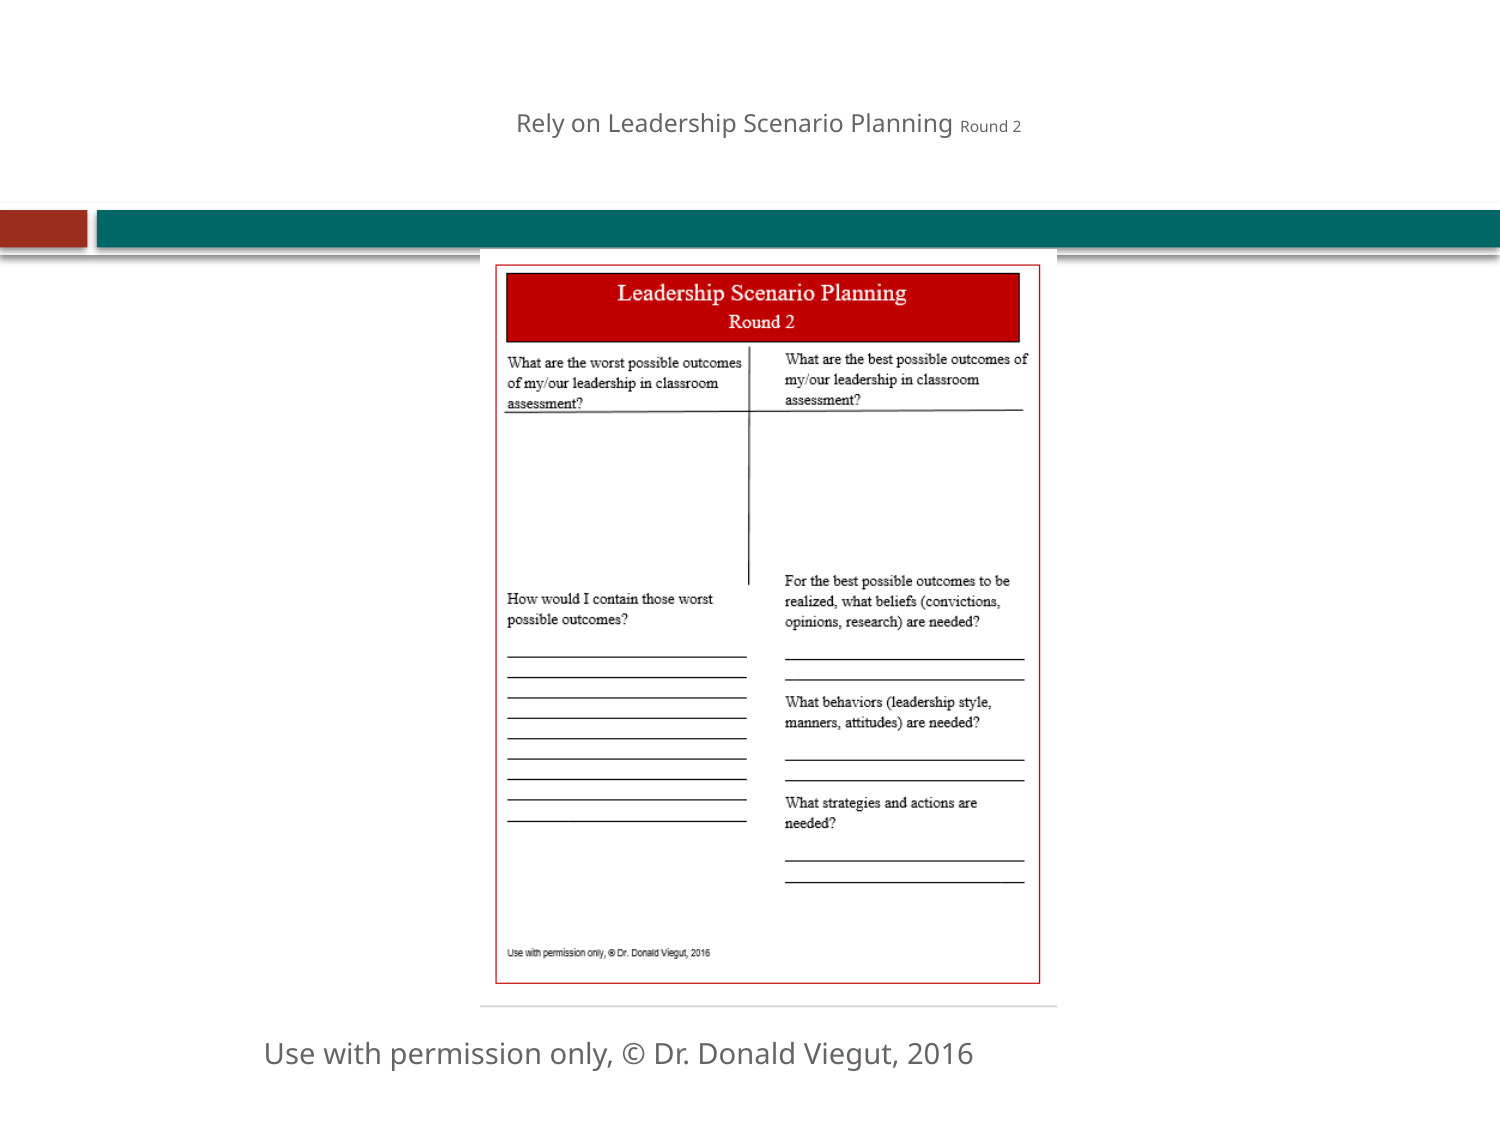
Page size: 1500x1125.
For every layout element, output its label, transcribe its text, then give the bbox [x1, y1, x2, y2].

picture [480, 249, 1058, 1008]
title Rely on Leadership Scenario Planning Round 2 [99, 99, 1438, 175]
footer Use with permission only, © Dr. Donald Viegut, 2016 [99, 1024, 990, 1085]
